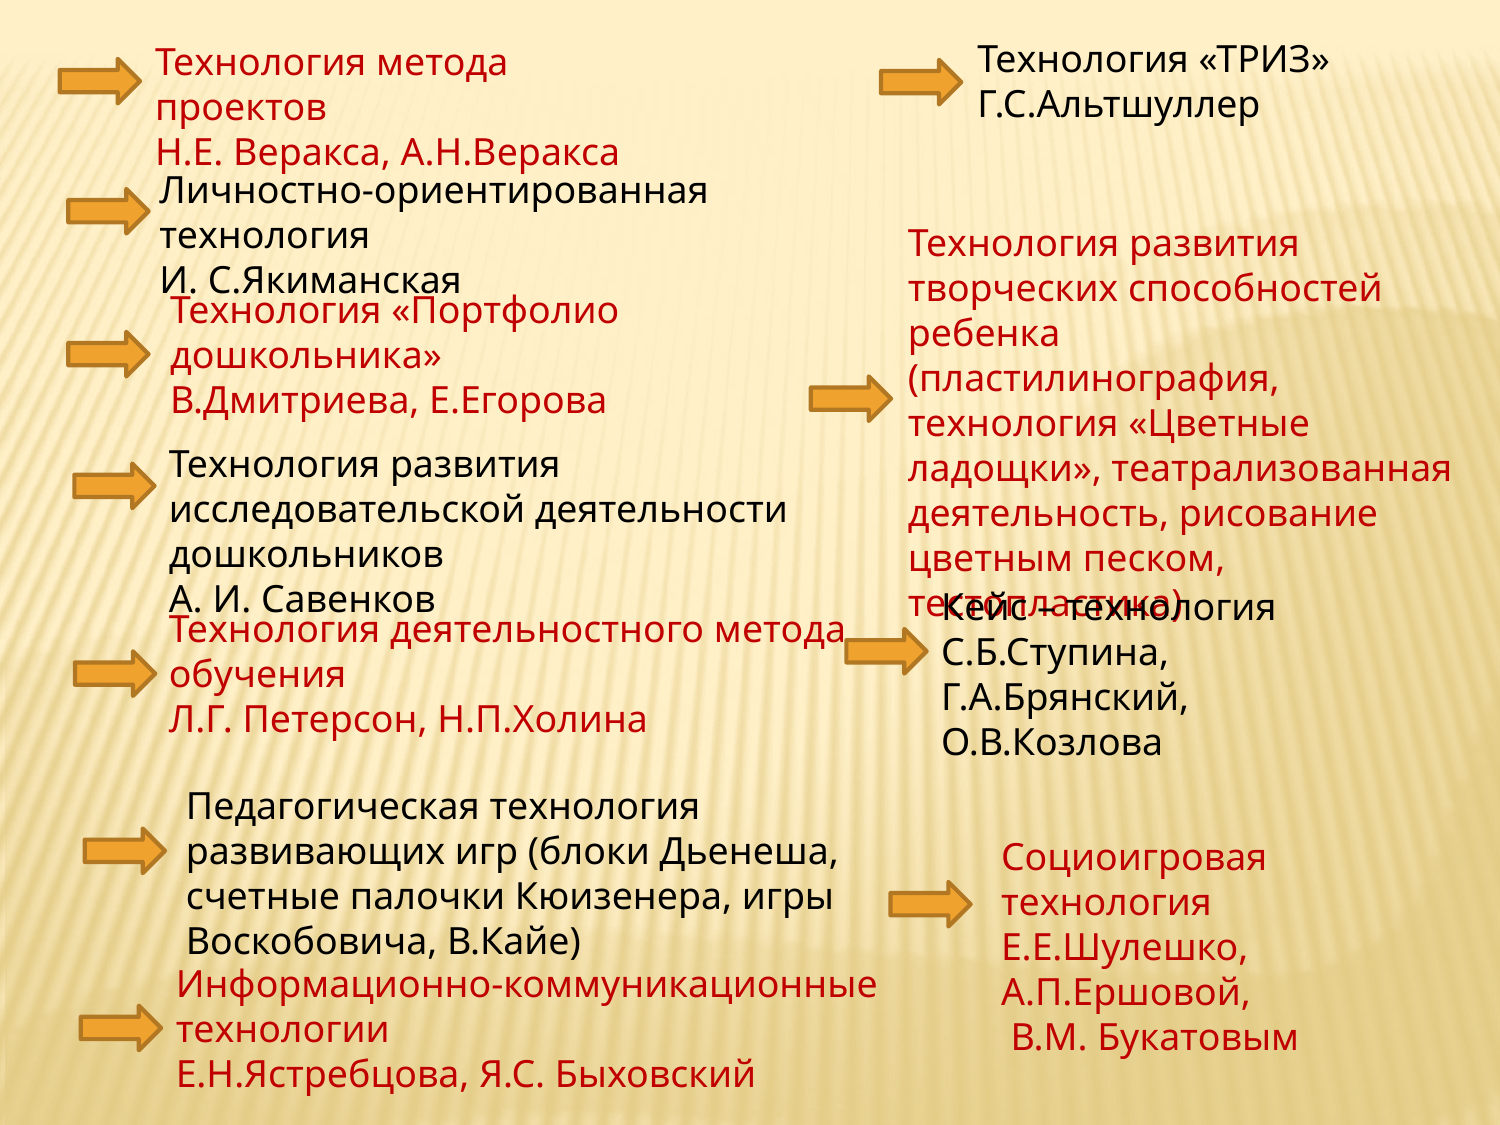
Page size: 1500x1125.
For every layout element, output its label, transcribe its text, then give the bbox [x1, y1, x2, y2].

text_box Технология деятельностного метода обучения Л.Г. Петерсон, Н.П.Холина [153, 597, 904, 748]
text_box Информационно-коммуникационные технологии Е.Н.Ястребцова, Я.С. Быховский [161, 952, 911, 1102]
text_box [72, 649, 158, 698]
text_box Технология метода проектов Н.Е. Веракса, А.Н.Веракса [140, 30, 637, 181]
text_box [72, 461, 157, 511]
text_box [888, 879, 973, 929]
text_box Кейс – технология С.Б.Ступина, Г.А.Брянский, О.В.Козлова [926, 575, 1423, 771]
text_box [57, 56, 143, 106]
text_box [82, 826, 168, 876]
text_box Технология развития исследовательской деятельности дошкольников А. И. Савенков [153, 432, 893, 597]
text_box [844, 627, 929, 676]
text_box [78, 1003, 164, 1053]
text_box [66, 329, 151, 379]
text_box Технология развития творческих способностей ребенка (пластилинография, технология «Цветные ладощки», театрализованная деятельность, рисование цветным песком, тестопластика) [893, 211, 1471, 631]
text_box Социоигровая технология Е.Е.Шулешко, А.П.Ершовой, В.М. Букатовым [986, 825, 1471, 1065]
text_box Технология «Портфолио дошкольника» В.Дмитриева, Е.Егорова [155, 278, 893, 432]
text_box Технология «ТРИЗ» Г.С.Альтшуллер [962, 28, 1459, 133]
text_box Педагогическая технология развивающих игр (блоки Дьенеша, счетные палочки Кюизенера, игры Воскобовича, В.Кайе) [171, 775, 922, 970]
text_box [878, 57, 964, 107]
text_box [808, 374, 894, 423]
text_box Личностно-ориентированная технология И. С.Якиманская [144, 158, 839, 308]
text_box [66, 186, 151, 236]
